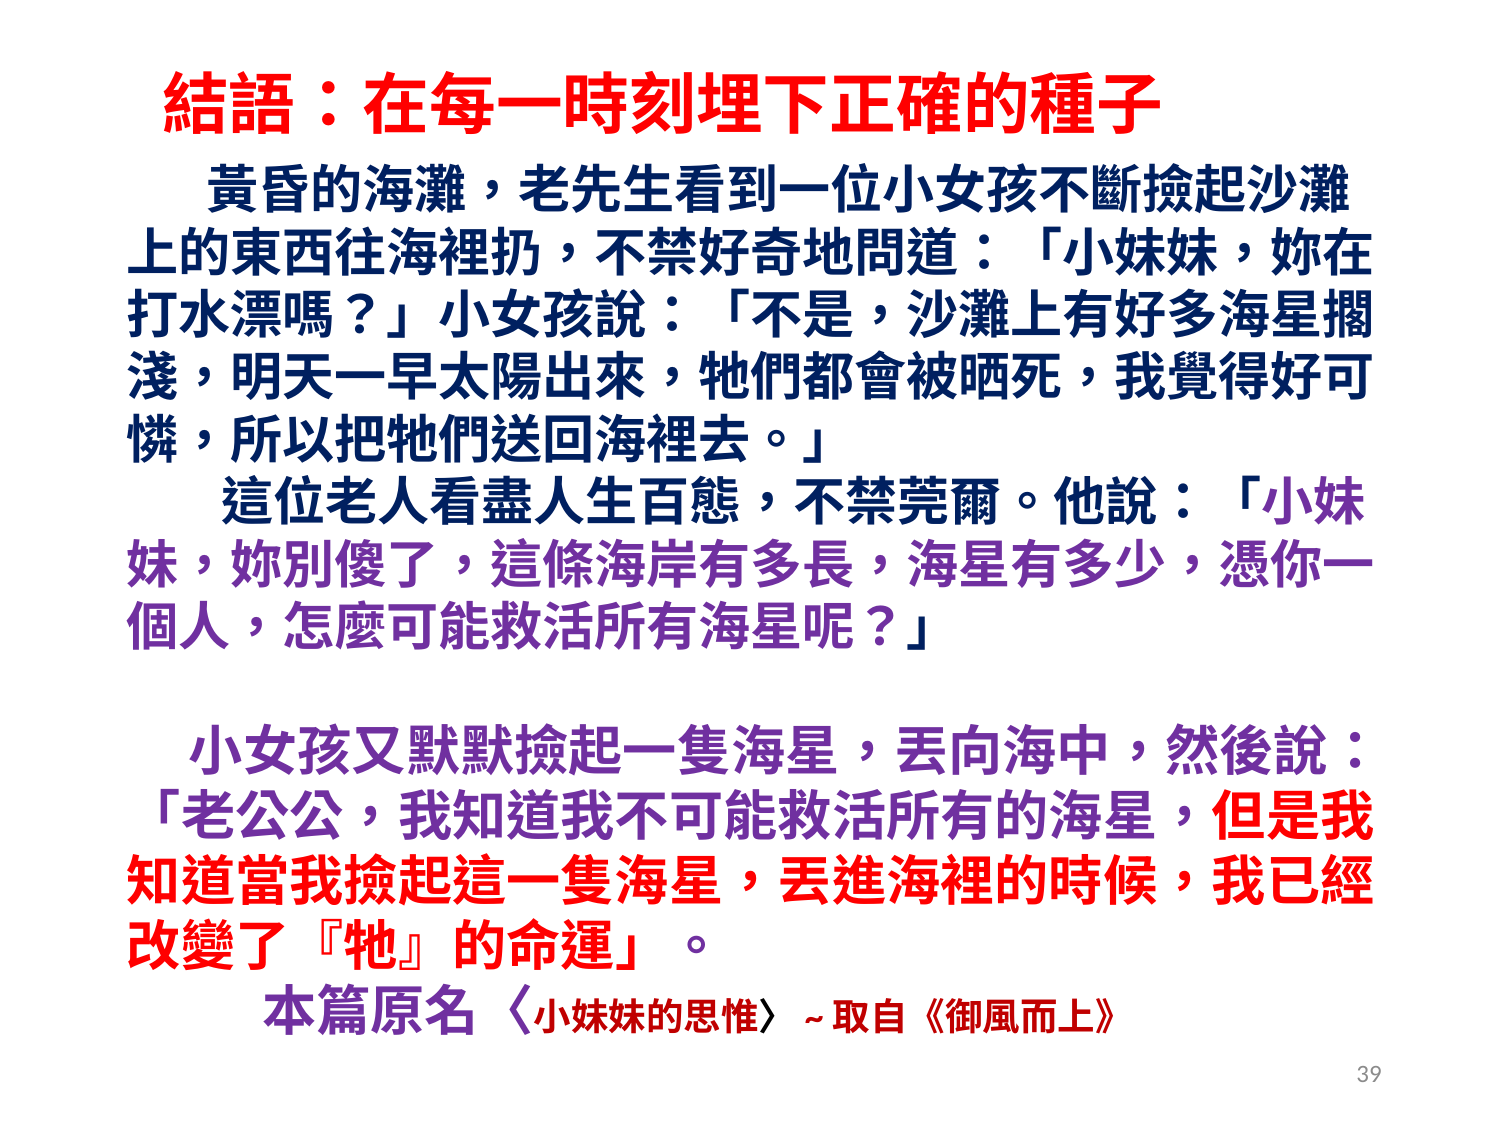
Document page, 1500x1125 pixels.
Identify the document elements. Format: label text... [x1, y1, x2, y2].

text_box 結語：在每一時刻埋下正確的種子 [147, 54, 1239, 150]
text_box 黃昏的海灘，老先生看到一位小女孩不斷撿起沙灘上的東西往海裡扔，不禁好奇地問道：「小妹妹，妳在打水漂嗎？」小女孩說：「不是，沙灘上有好多海星擱淺，明天一早太陽出來，牠們都會被晒死，我覺得好可憐，所以把牠們送回海裡去。」 這位老人看盡人生百態，不禁莞爾。他說：「小妹妹，妳別傻了，這條海岸有多長，海星有多少，憑你一個人，怎麼可能救活所有海星呢？」 小女孩又默默撿起一隻海星，丟向海中，然後說：「老公公，我知道我不可能救活所有的海星，但是我知道當我撿起這一隻海星，丟進海裡的時候，我已經改變了『牠』的命運」。 本篇原名〈小妹妹的思惟〉~取自《御風而上》 [112, 148, 1411, 1109]
